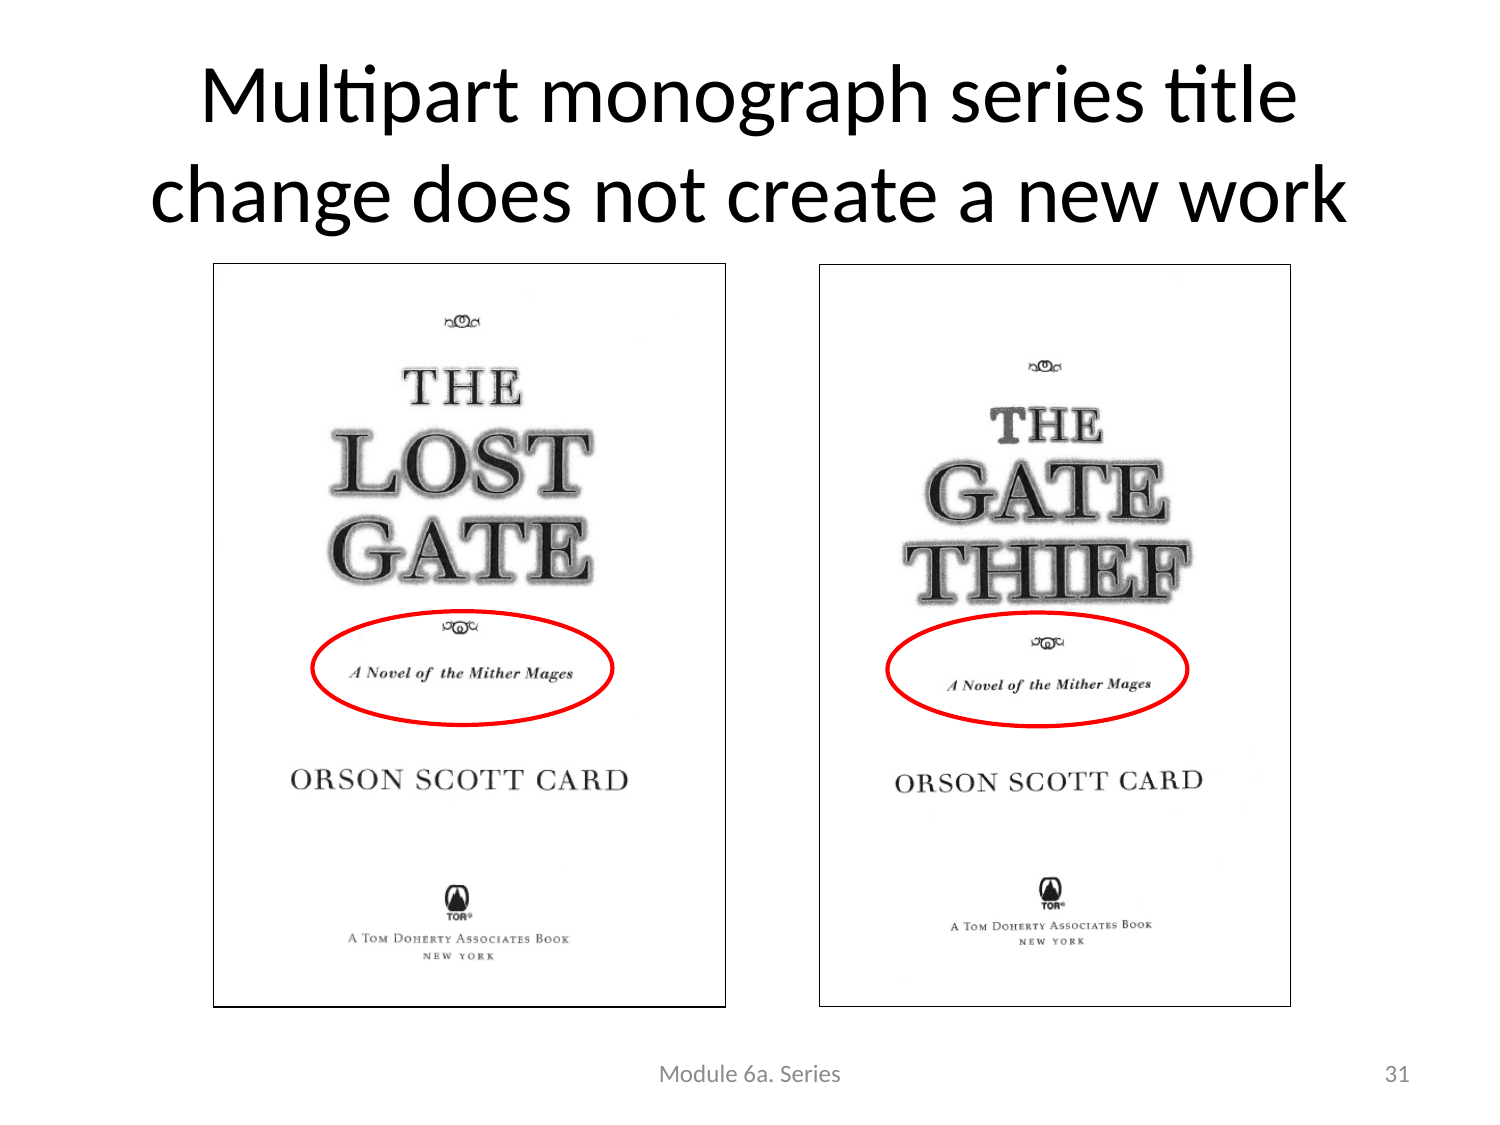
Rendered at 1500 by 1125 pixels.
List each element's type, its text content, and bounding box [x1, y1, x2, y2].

footer Module 6a. Series [512, 1042, 988, 1103]
picture [819, 263, 1291, 1007]
title Multipart monograph series title change does not create a new work [74, 44, 1426, 233]
slide_number 31 [1074, 1042, 1425, 1103]
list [214, 263, 726, 1007]
